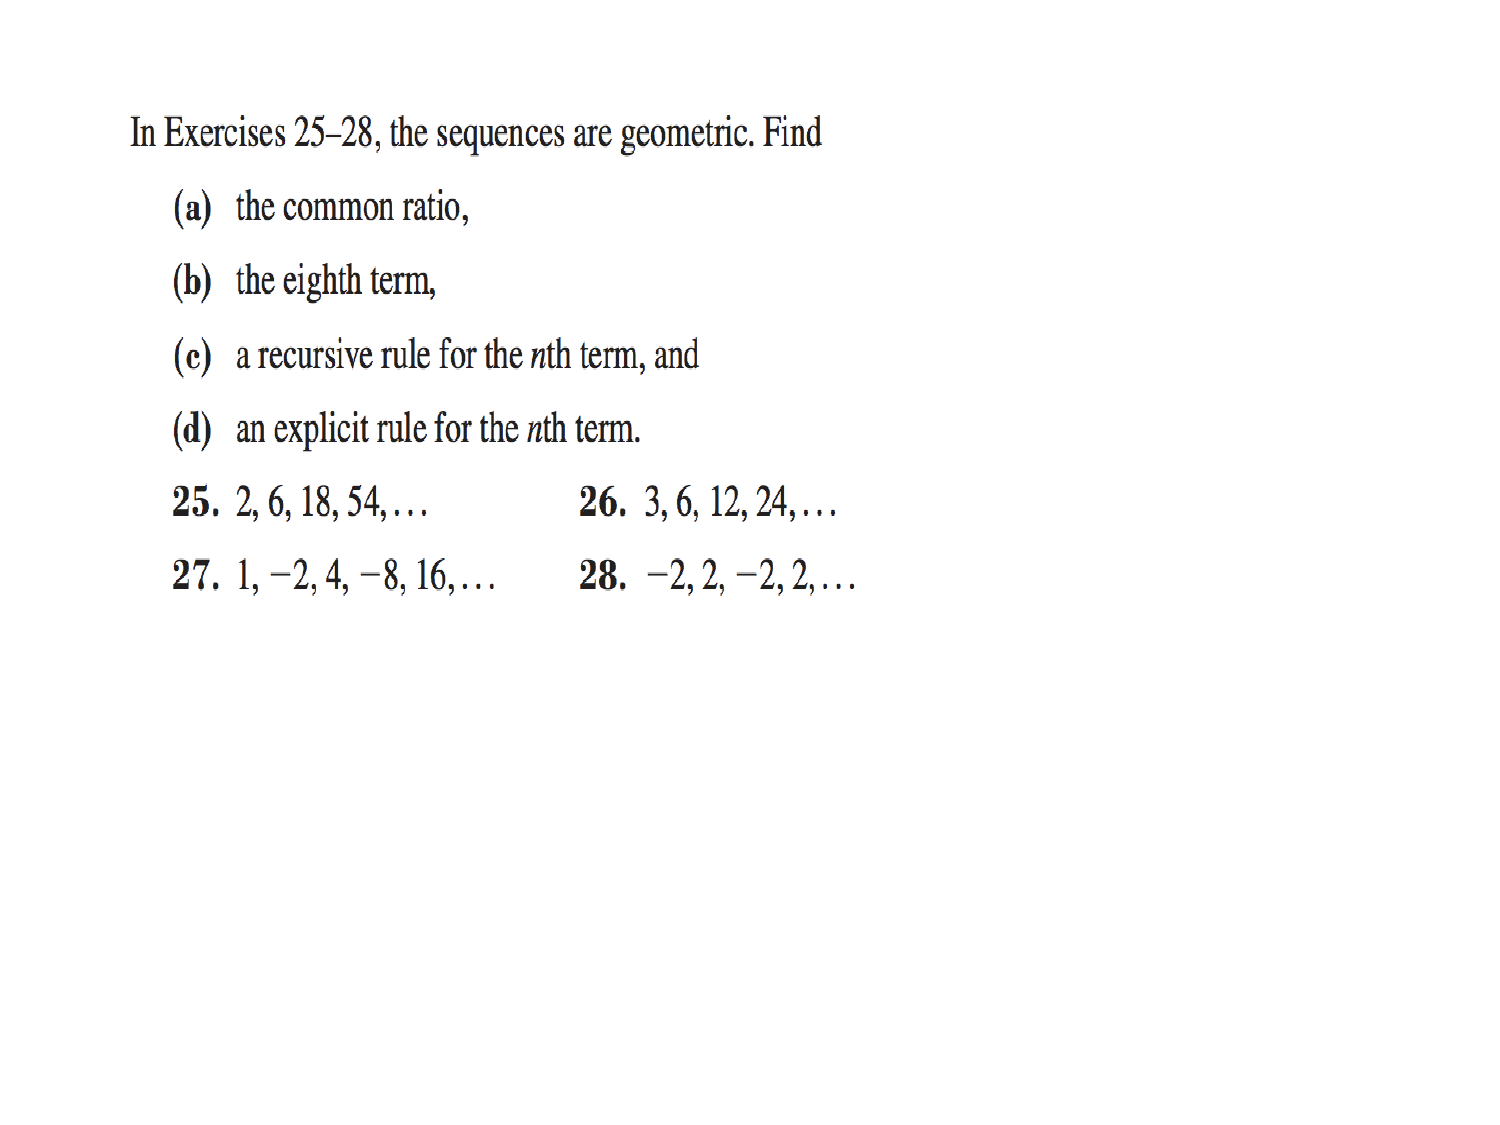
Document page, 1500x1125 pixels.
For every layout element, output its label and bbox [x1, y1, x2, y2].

picture [124, 99, 901, 613]
